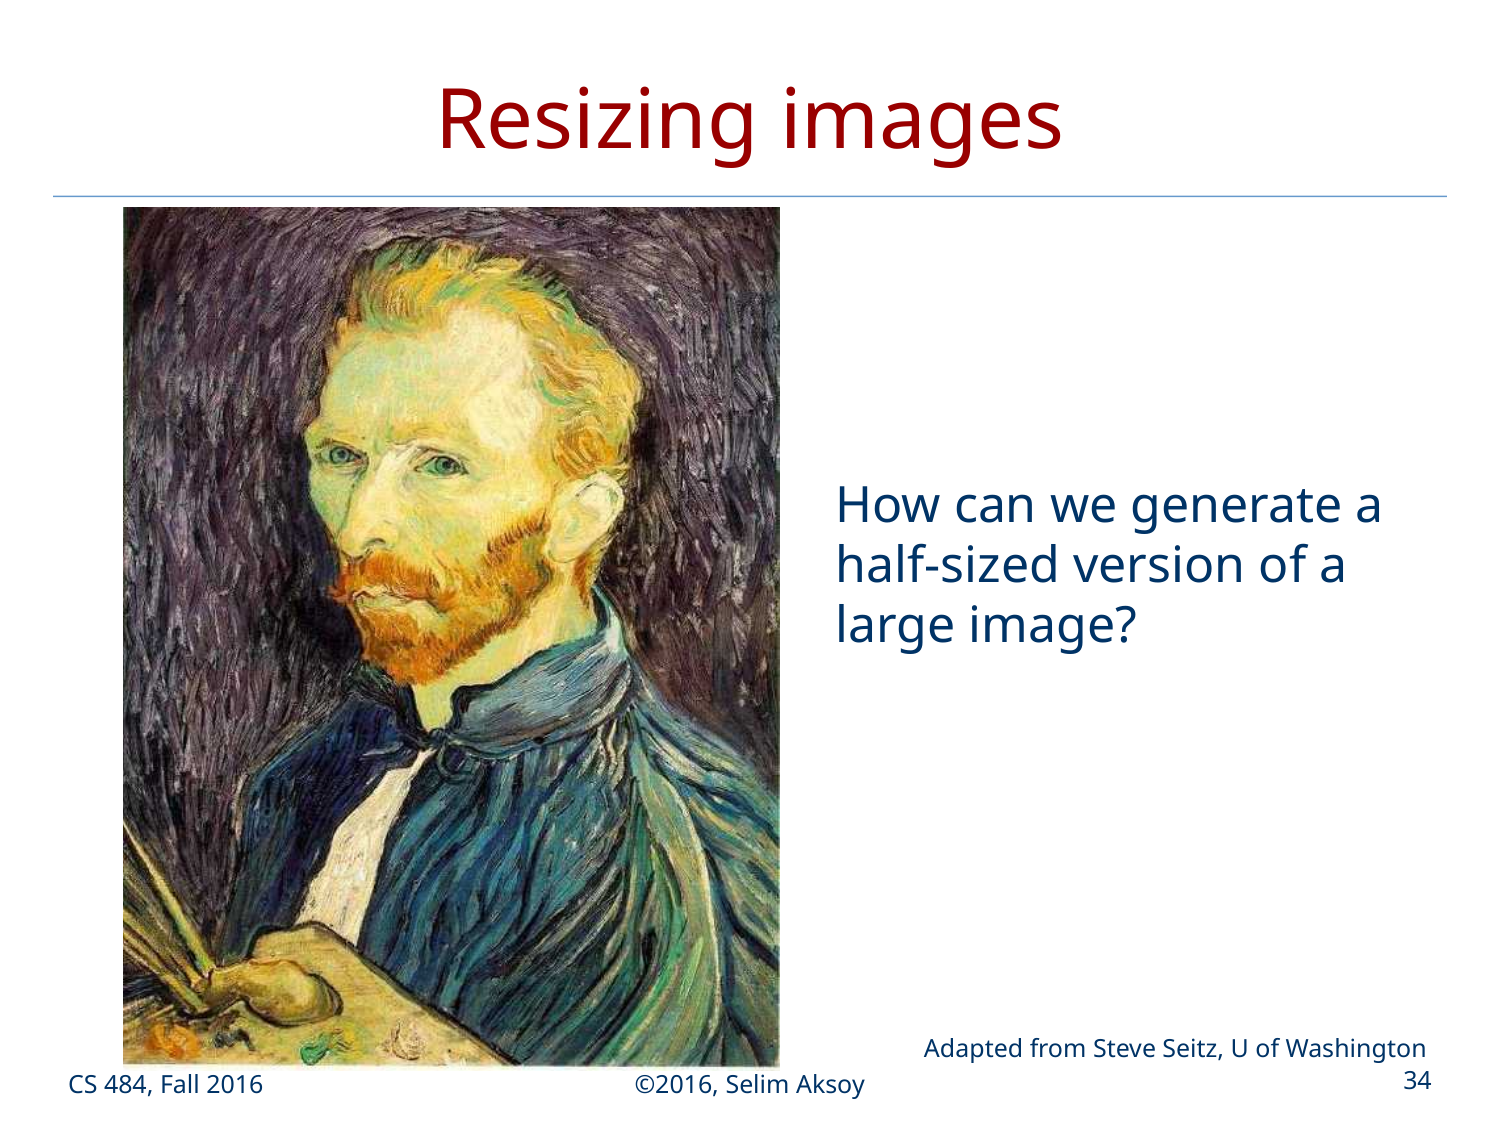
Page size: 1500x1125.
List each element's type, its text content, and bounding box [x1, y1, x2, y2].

title Resizing images [53, 31, 1447, 173]
slide_number 34 [1134, 1052, 1448, 1107]
text_box Adapted from Steve Seitz, U of Washington [879, 1025, 1443, 1070]
footer ©2016, Selim Aksoy [511, 1052, 988, 1107]
text_box How can we generate a half-sized version of a large image? [820, 465, 1412, 660]
slide_number CS 484, Fall 2016 [52, 1052, 366, 1107]
picture [123, 207, 781, 1071]
